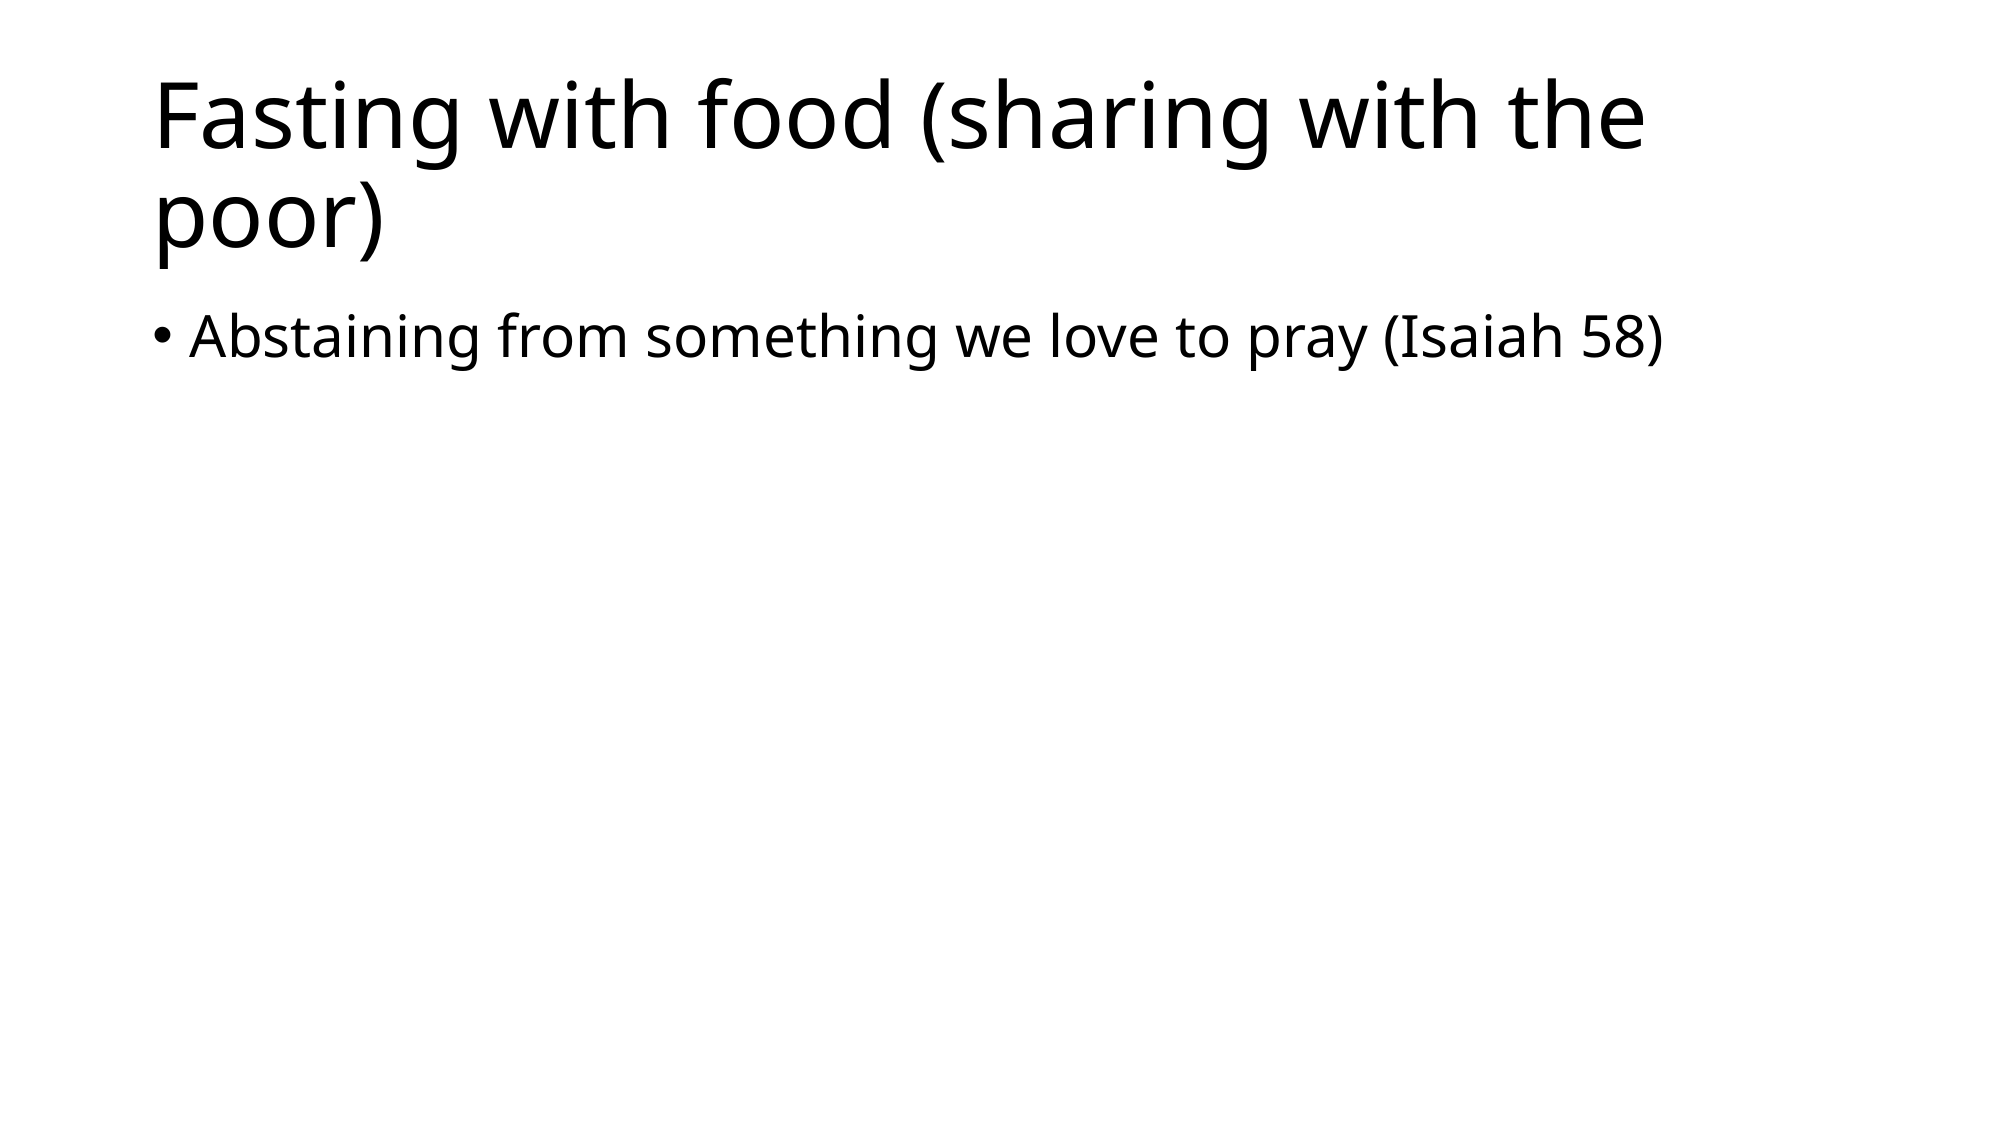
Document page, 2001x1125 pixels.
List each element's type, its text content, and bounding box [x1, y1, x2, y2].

title Fasting with food (sharing with the poor) [137, 59, 1863, 278]
list Abstaining from something we love to pray (Isaiah 58) [137, 299, 1863, 1014]
